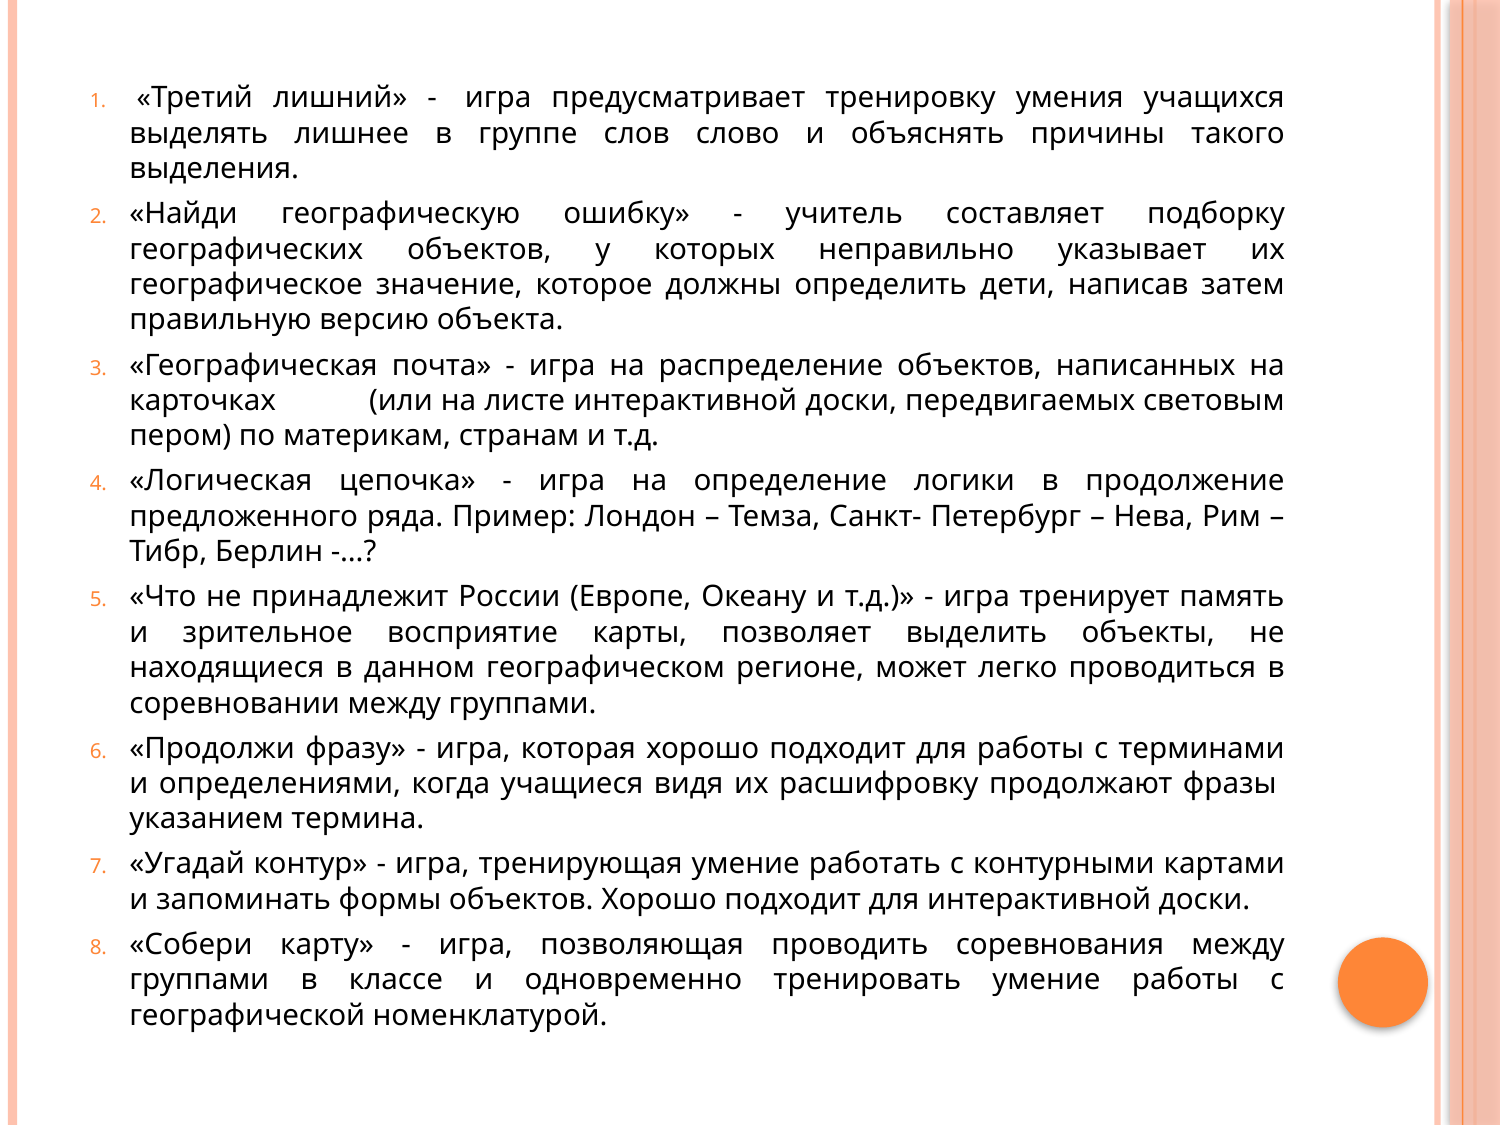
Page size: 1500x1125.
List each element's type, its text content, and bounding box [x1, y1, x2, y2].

list «Третий лишний» - игра предусматривает тренировку умения учащихся выделять лишнее в группе слов слово и объяснять причины такого выделения. «Найди географическую ошибку» - учитель составляет подборку географических объектов, у которых неправильно указывает их географическое значение, которое должны определить дети, написав затем правильную версию объекта. «Географическая почта» - игра на распределение объектов, написанных на карточках (или на листе интерактивной доски, передвигаемых световым пером) по материкам, странам и т.д. «Логическая цепочка» - игра на определение логики в продолжение предложенного ряда. Пример: Лондон – Темза, Санкт- Петербург – Нева, Рим – Тибр, Берлин -…? «Что не принадлежит России (Европе, Океану и т.д.)» - игра тренирует память и зрительное восприятие карты, позволяет выделить объекты, не находящиеся в данном географическом регионе, может легко проводиться в соревновании между группами. «Продолжи фразу» - игра, которая хорошо подходит для работы с терминами и определениями, когда учащиеся видя их расшифровку продолжают фразы указанием термина. «Угадай контур» - игра, тренирующая умение работать с контурными картами и запоминать формы объектов. Хорошо подходит для интерактивной доски. «Собери карту» - игра, позволяющая проводить соревнования между группами в классе и одновременно тренировать умение работы с географической номенклатурой. [75, 42, 1300, 1062]
